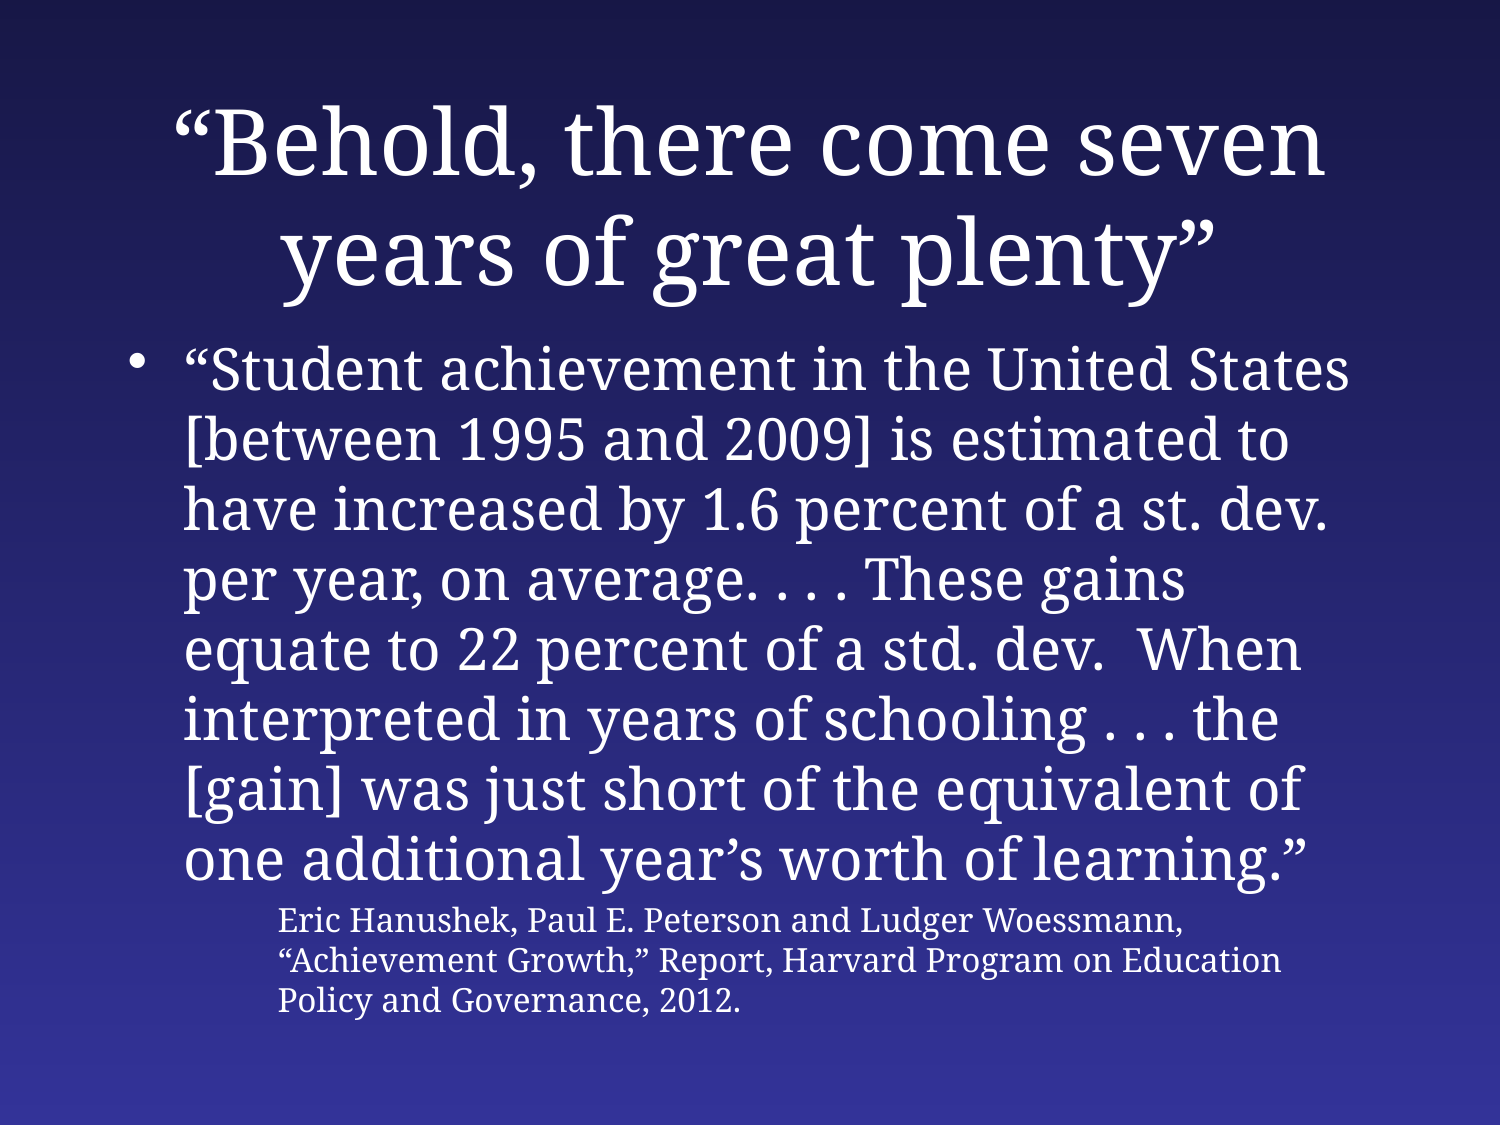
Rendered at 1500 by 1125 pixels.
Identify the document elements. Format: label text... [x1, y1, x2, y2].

list “Student achievement in the United States [between 1995 and 2009] is estimated to have increased by 1.6 percent of a st. dev. per year, on average. . . . These gains equate to 22 percent of a std. dev. When interpreted in years of schooling . . . the [gain] was just short of the equivalent of one additional year’s worth of learning.” Eric Hanushek, Paul E. Peterson and Ludger Woessmann, “Achievement Growth,” Report, Harvard Program on Education Policy and Governance, 2012. [112, 324, 1388, 1001]
title “Behold, there come seven years of great plenty” [112, 99, 1388, 288]
